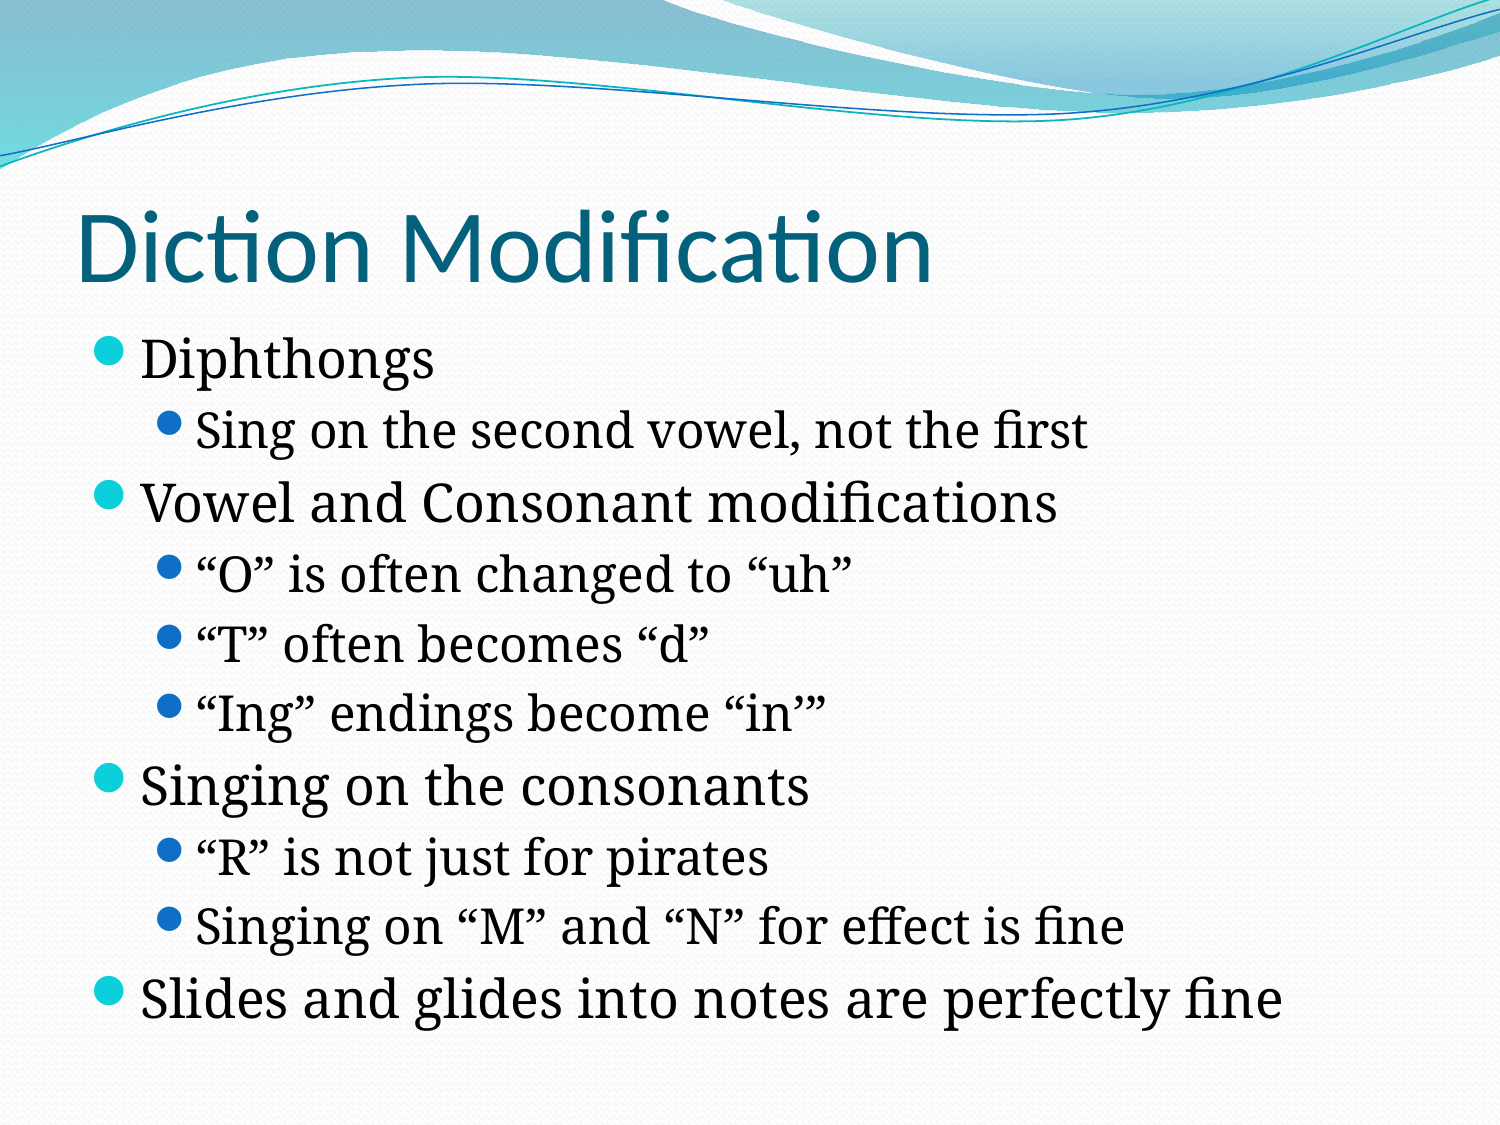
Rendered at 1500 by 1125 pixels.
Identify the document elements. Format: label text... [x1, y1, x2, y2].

title Diction Modification [75, 115, 1425, 303]
list Diphthongs Sing on the second vowel, not the first Vowel and Consonant modifications “O” is often changed to “uh” “T” often becomes “d” “Ing” endings become “in’” Singing on the consonants “R” is not just for pirates Singing on “M” and “N” for effect is fine Slides and glides into notes are perfectly fine [75, 317, 1425, 1038]
